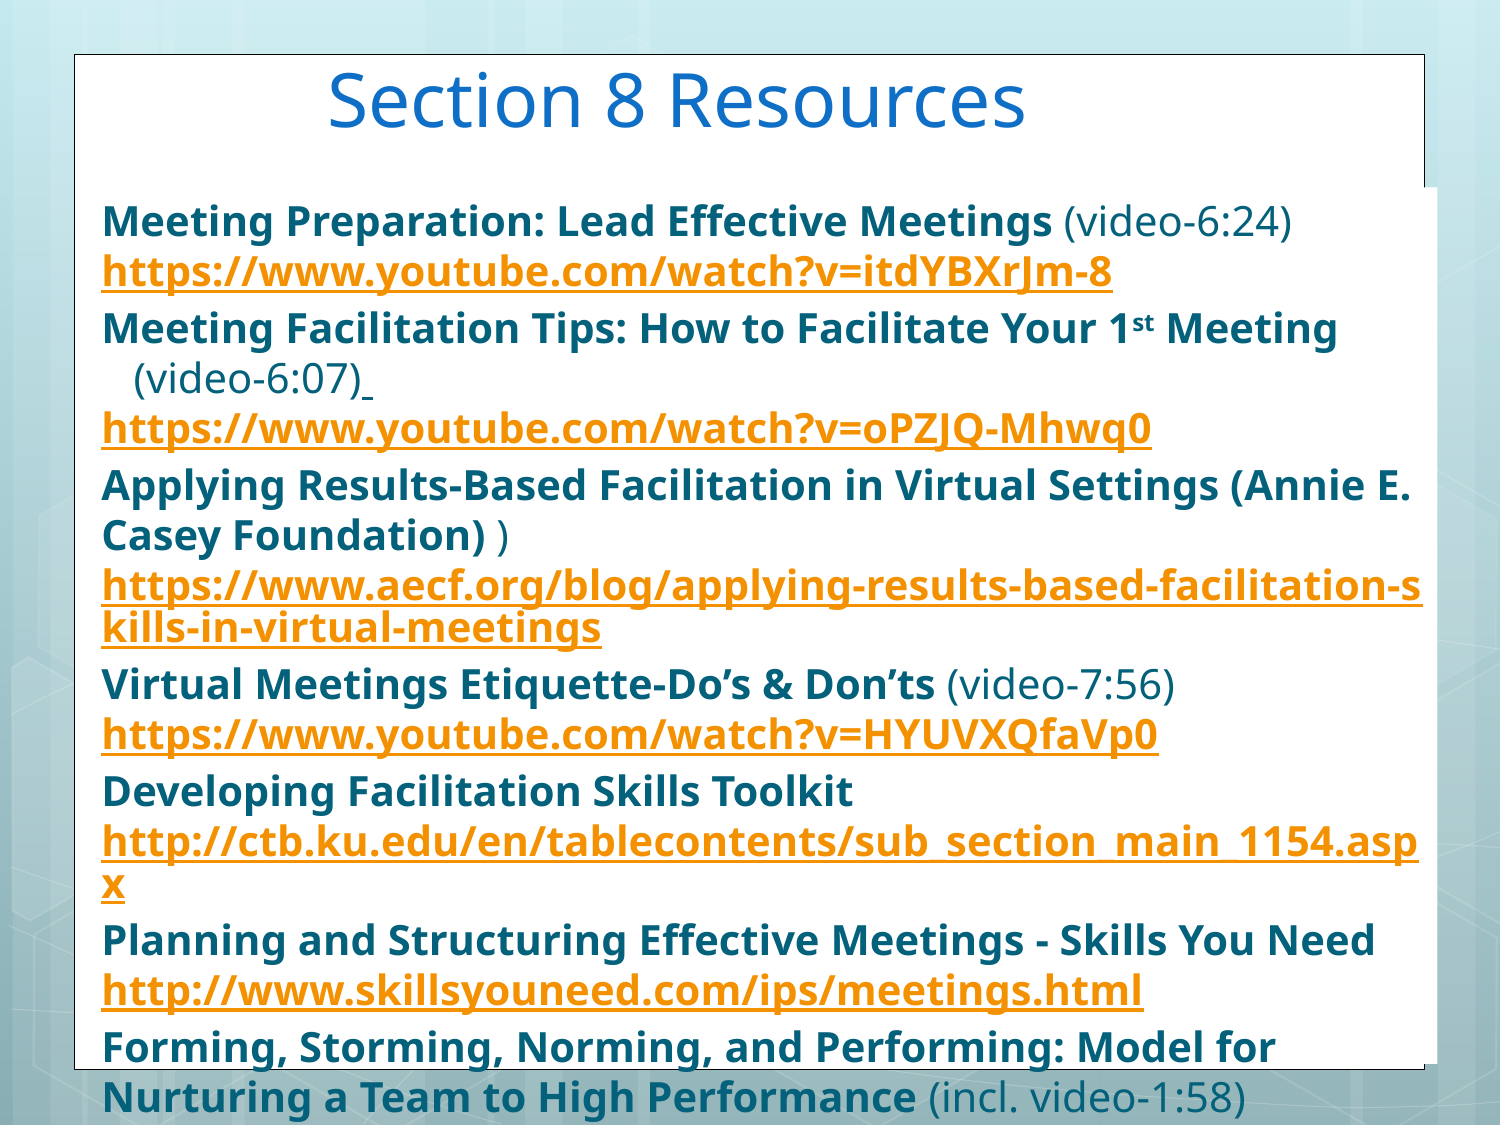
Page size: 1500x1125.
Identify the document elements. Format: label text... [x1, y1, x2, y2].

list Meeting Preparation: Lead Effective Meetings (video-6:24) https://www.youtube.com/watch?v=itdYBXrJm-8 Meeting Facilitation Tips: How to Facilitate Your 1st Meeting (video-6:07) https://www.youtube.com/watch?v=oPZJQ-Mhwq0 Applying Results-Based Facilitation in Virtual Settings (Annie E. Casey Foundation) ) https://www.aecf.org/blog/applying-results-based-facilitation-skills-in-virtual-meetings Virtual Meetings Etiquette-Do’s & Don’ts (video-7:56) https://www.youtube.com/watch?v=HYUVXQfaVp0 Developing Facilitation Skills Toolkit http://ctb.ku.edu/en/tablecontents/sub_section_main_1154.aspx Planning and Structuring Effective Meetings - Skills You Need http://www.skillsyouneed.com/ips/meetings.html Forming, Storming, Norming, and Performing: Model for Nurturing a Team to High Performance (incl. video-1:58) http://www.mindtools.com/pages/article/newLDR_86.htm [75, 187, 1438, 1064]
title Section 8 Resources [312, 37, 1465, 150]
